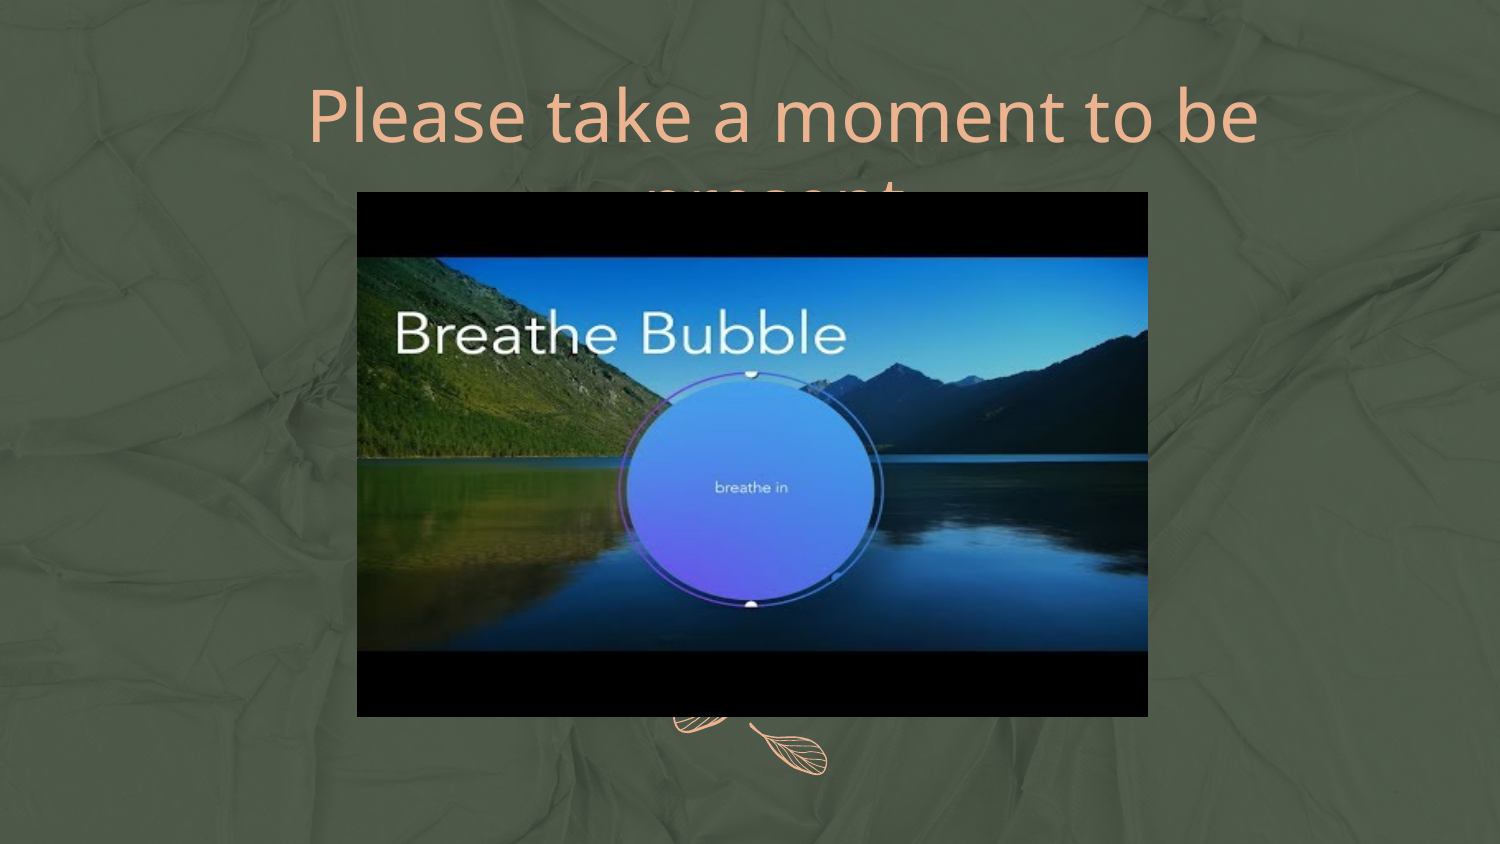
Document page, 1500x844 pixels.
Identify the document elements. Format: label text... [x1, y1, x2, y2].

title Please take a moment to be present [177, 54, 1391, 193]
picture [0, 0, 1500, 844]
